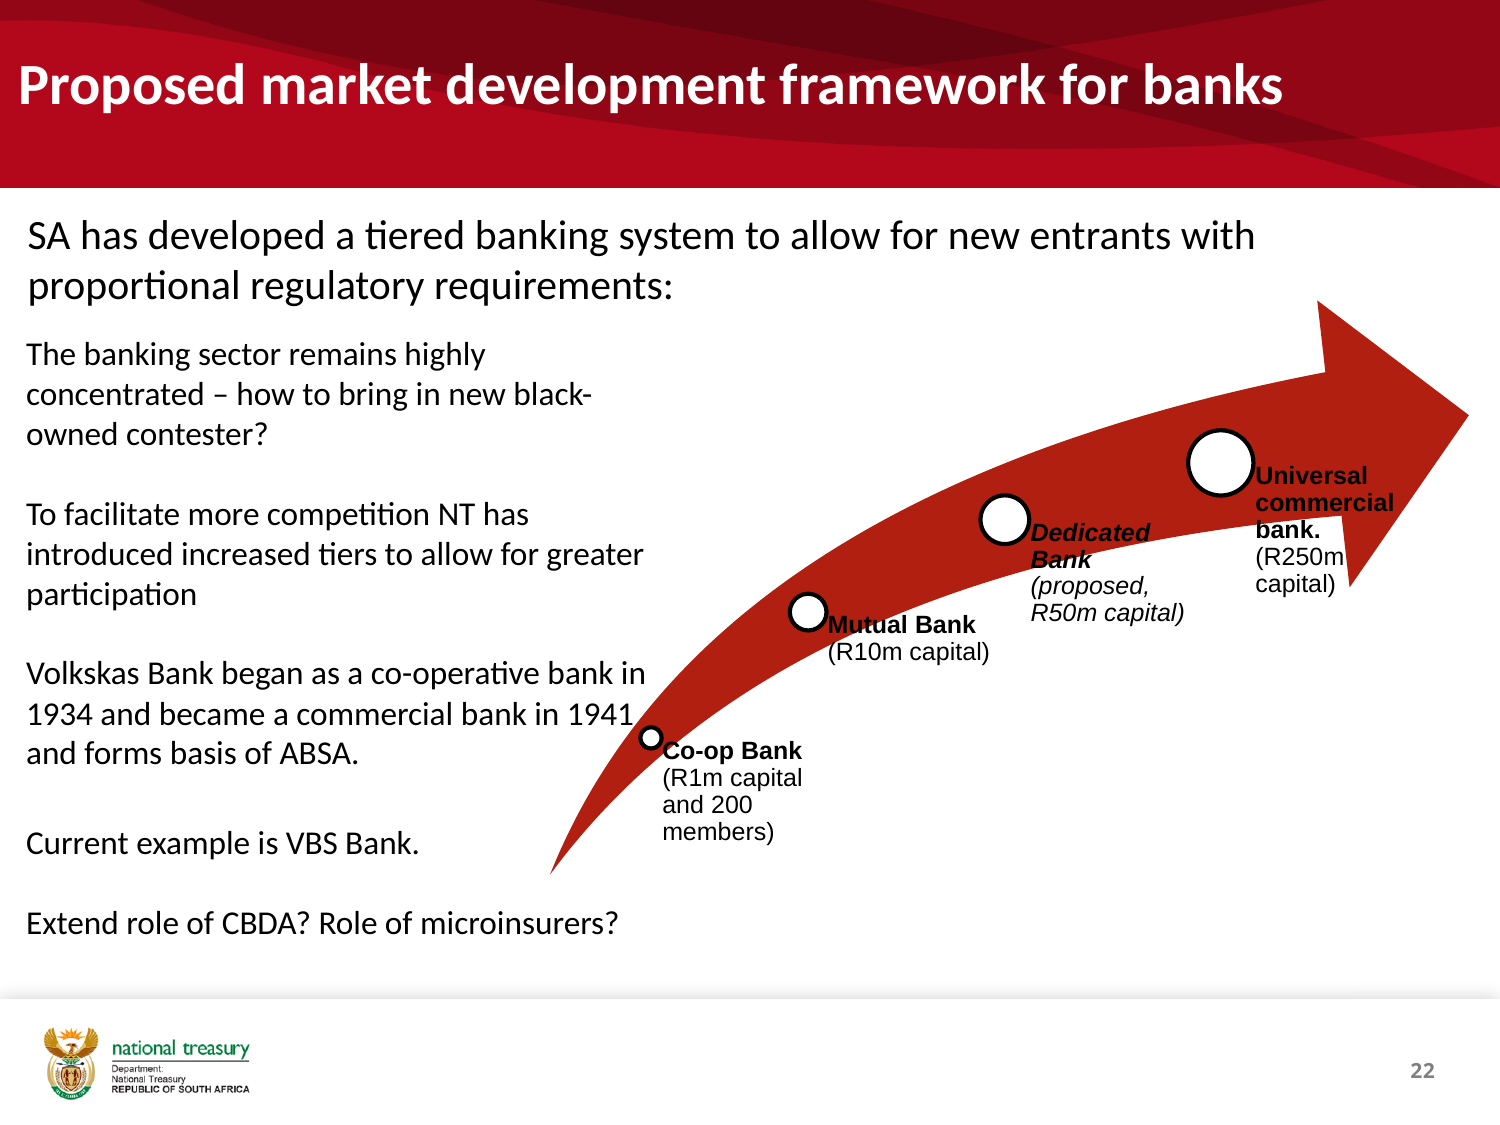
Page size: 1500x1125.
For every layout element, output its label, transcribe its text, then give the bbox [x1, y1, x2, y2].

slide_number 22 [1137, 1049, 1451, 1125]
text_box SA has developed a tiered banking system to allow for new entrants with proportional regulatory requirements: [12, 200, 1450, 325]
text_box The banking sector remains highly concentrated – how to bring in new black-owned contester? To facilitate more competition NT has introduced increased tiers to allow for greater participation Volkskas Bank began as a co-operative bank in 1934 and became a commercial bank in 1941 and forms basis of ABSA. Current example is VBS Bank. Extend role of CBDA? Role of microinsurers? [11, 324, 674, 949]
title Proposed market development framework for banks [3, 12, 1500, 150]
picture [0, 0, 1500, 188]
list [549, 299, 1470, 876]
picture [0, 977, 1500, 1125]
